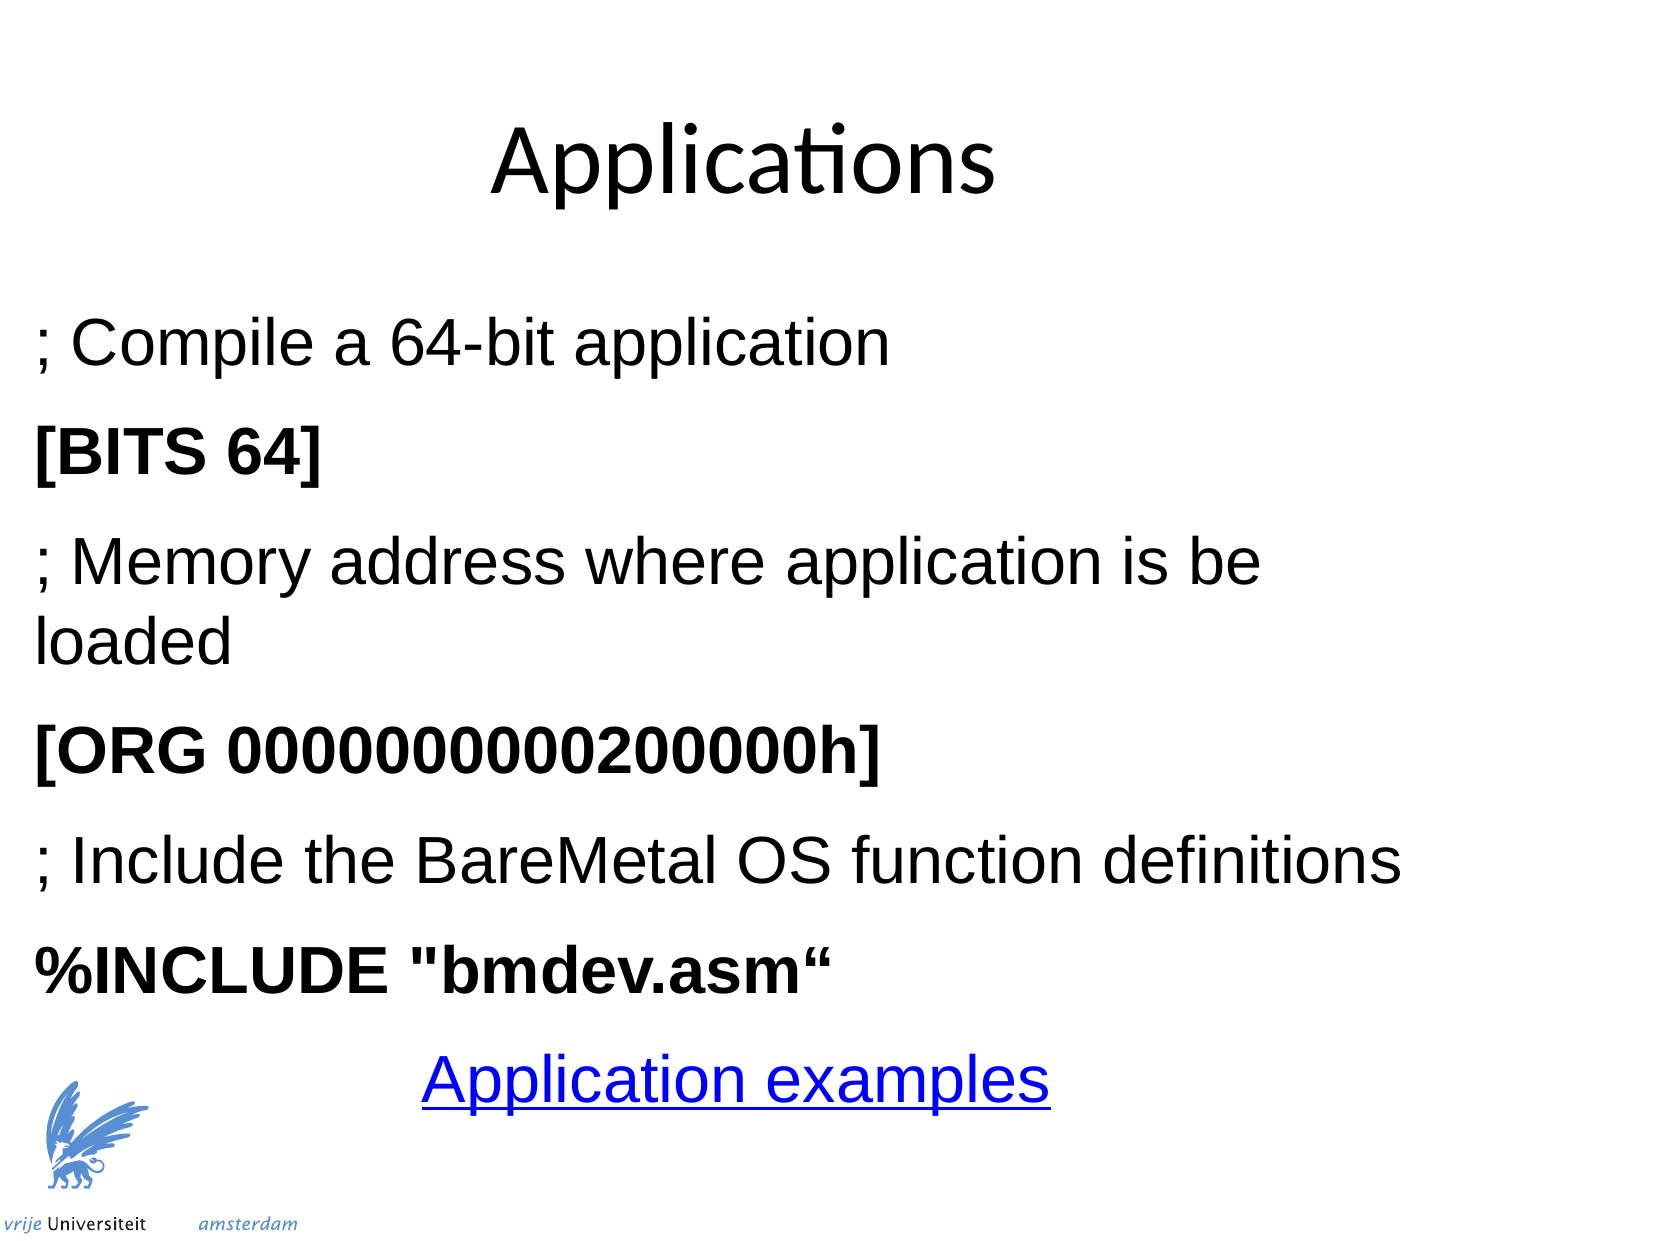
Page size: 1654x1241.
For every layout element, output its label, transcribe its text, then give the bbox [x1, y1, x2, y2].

title Applications [0, 49, 1489, 257]
list ; Compile a 64-bit application [BITS 64] ; Memory address where application is be loaded [ORG 0000000000200000h] ; Include the BareMetal OS function definitions %INCLUDE "bmdev.asm“ Application examples [0, 290, 1456, 1170]
